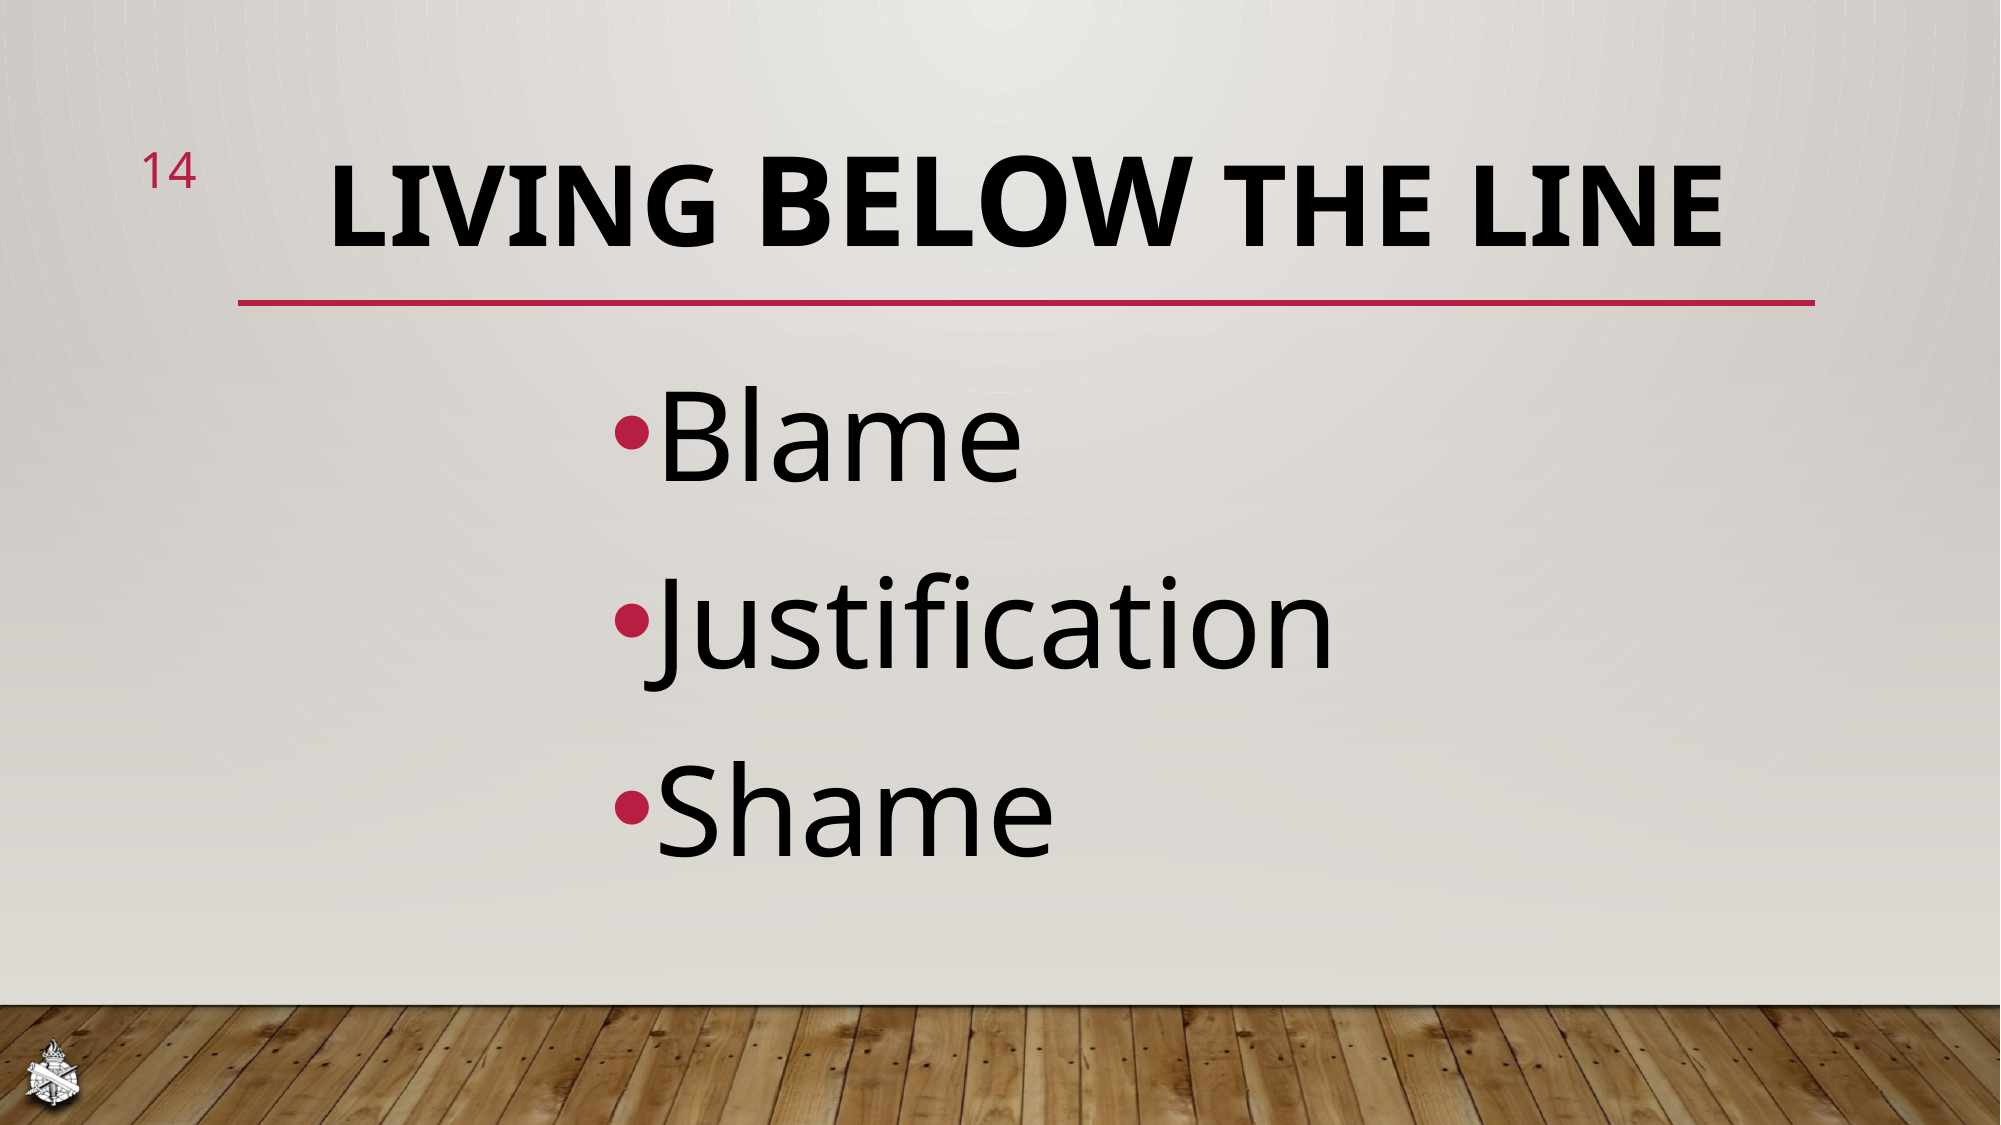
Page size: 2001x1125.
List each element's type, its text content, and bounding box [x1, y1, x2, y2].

slide_number 14 [78, 131, 212, 214]
list Blame Justification Shame [595, 348, 1405, 953]
title Living BELOW the Line [238, 131, 1816, 308]
picture [0, 1005, 2000, 1125]
